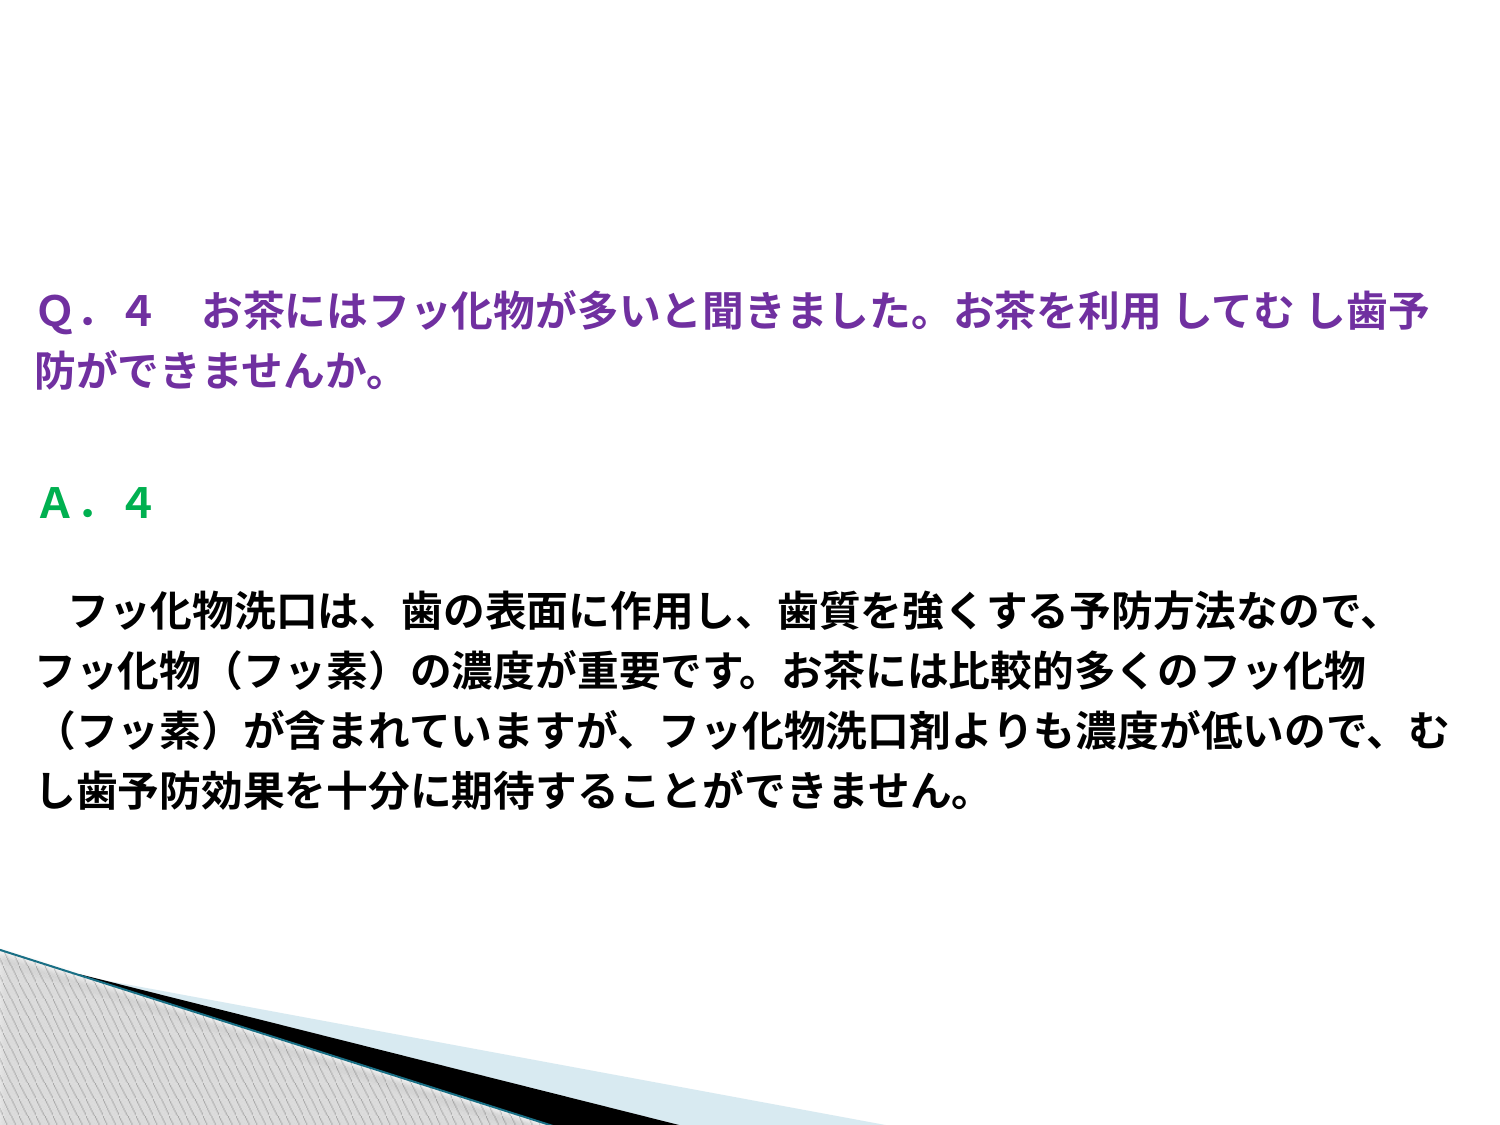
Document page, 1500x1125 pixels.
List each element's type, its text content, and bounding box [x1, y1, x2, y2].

text_box Ｑ．４ お茶にはフッ化物が多いと聞きました。お茶を利用 してむ し歯予防ができませんか。 Ａ．４ フッ化物洗口は、歯の表面に作用し、歯質を強くする予防方法なので、フッ化物（フッ素）の濃度が重要です。お茶には比較的多くのフッ化物（フッ素）が含まれていますが、フッ化物洗口剤よりも濃度が低いので、むし歯予防効果を十分に期待することができません。 [19, 267, 1481, 822]
